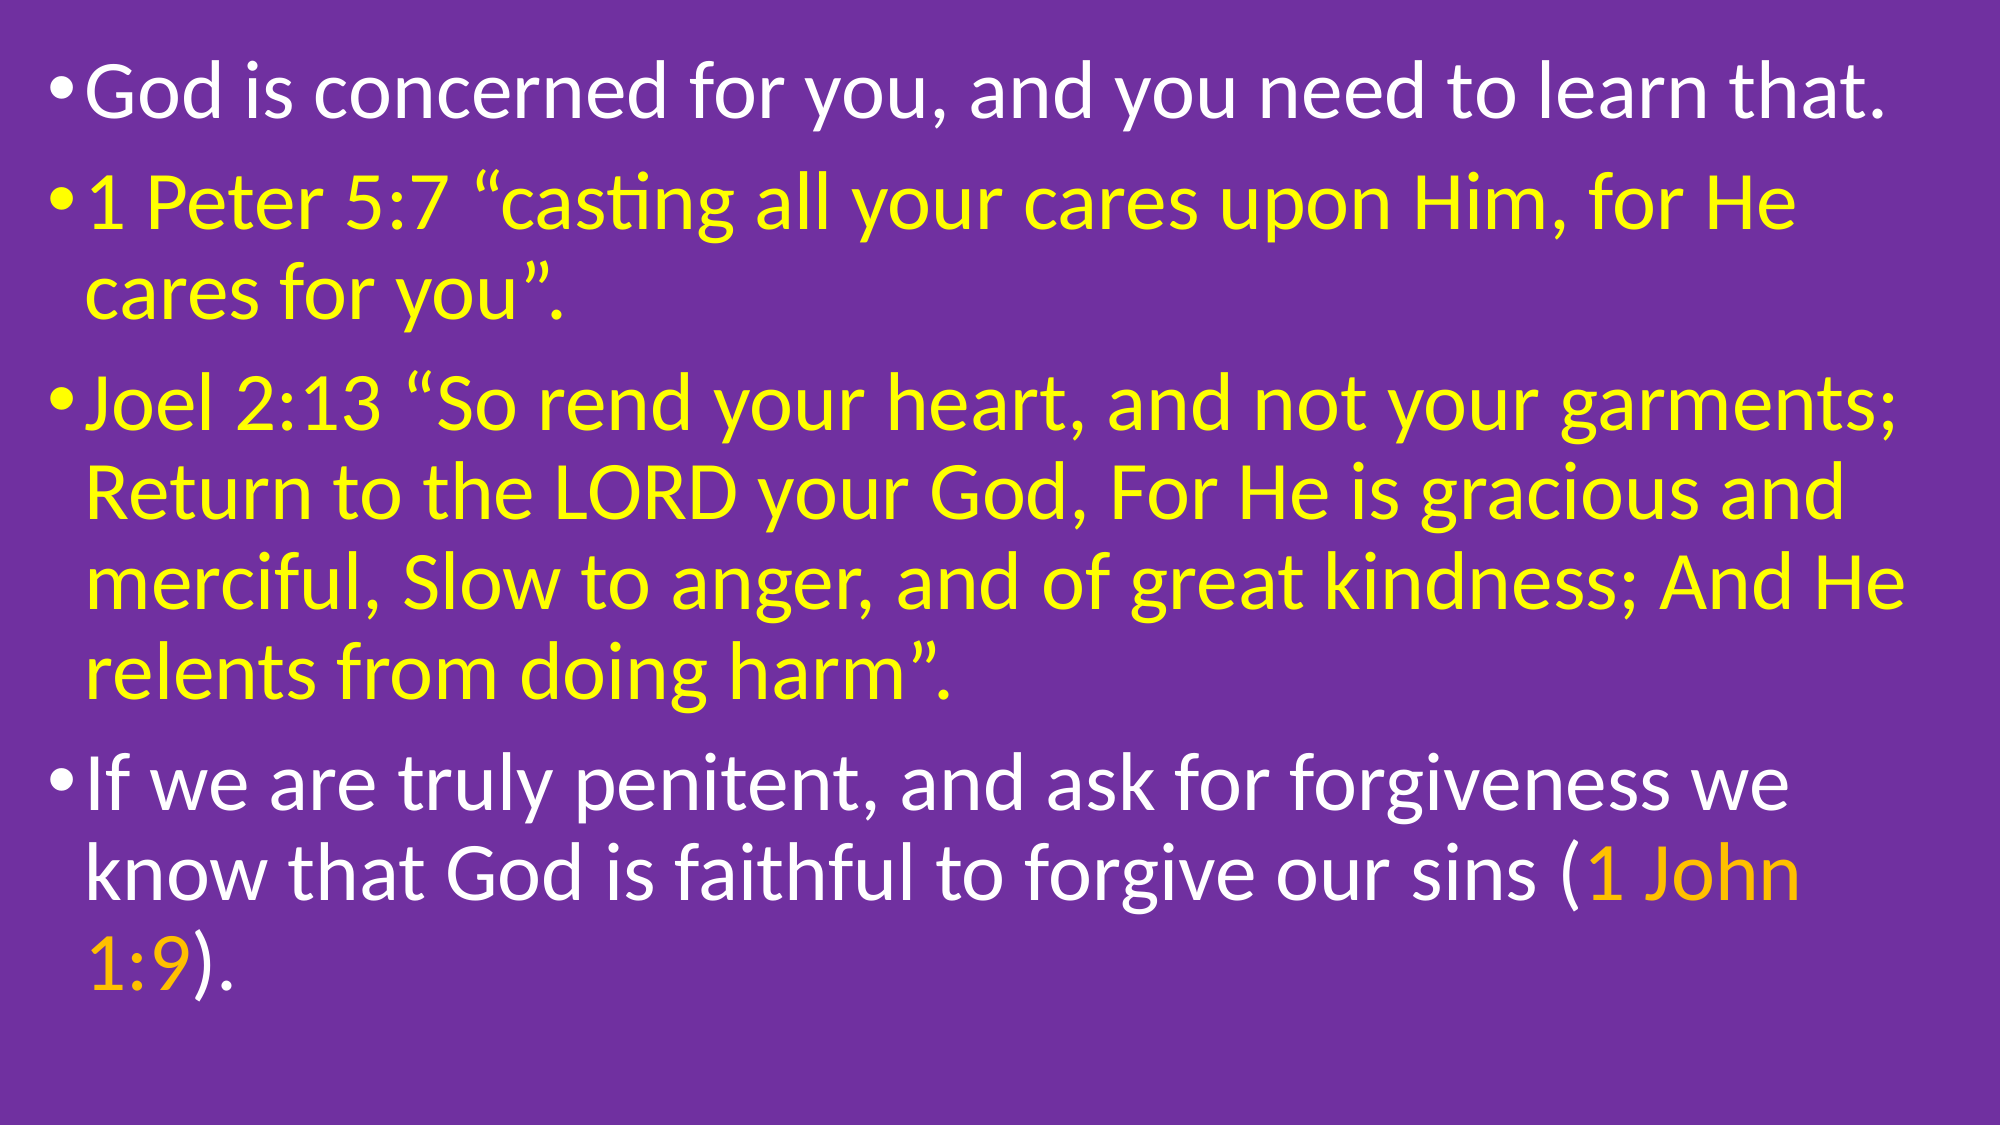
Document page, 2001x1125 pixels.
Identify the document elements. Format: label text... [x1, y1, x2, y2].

list God is concerned for you, and you need to learn that. 1 Peter 5:7 “casting all your cares upon Him, for He cares for you”. Joel 2:13 “So rend your heart, and not your garments; Return to the LORD your God, For He is gracious and merciful, Slow to anger, and of great kindness; And He relents from doing harm”. If we are truly penitent, and ask for forgiveness we know that God is faithful to forgive our sins (1 John 1:9). [32, 39, 1971, 1113]
